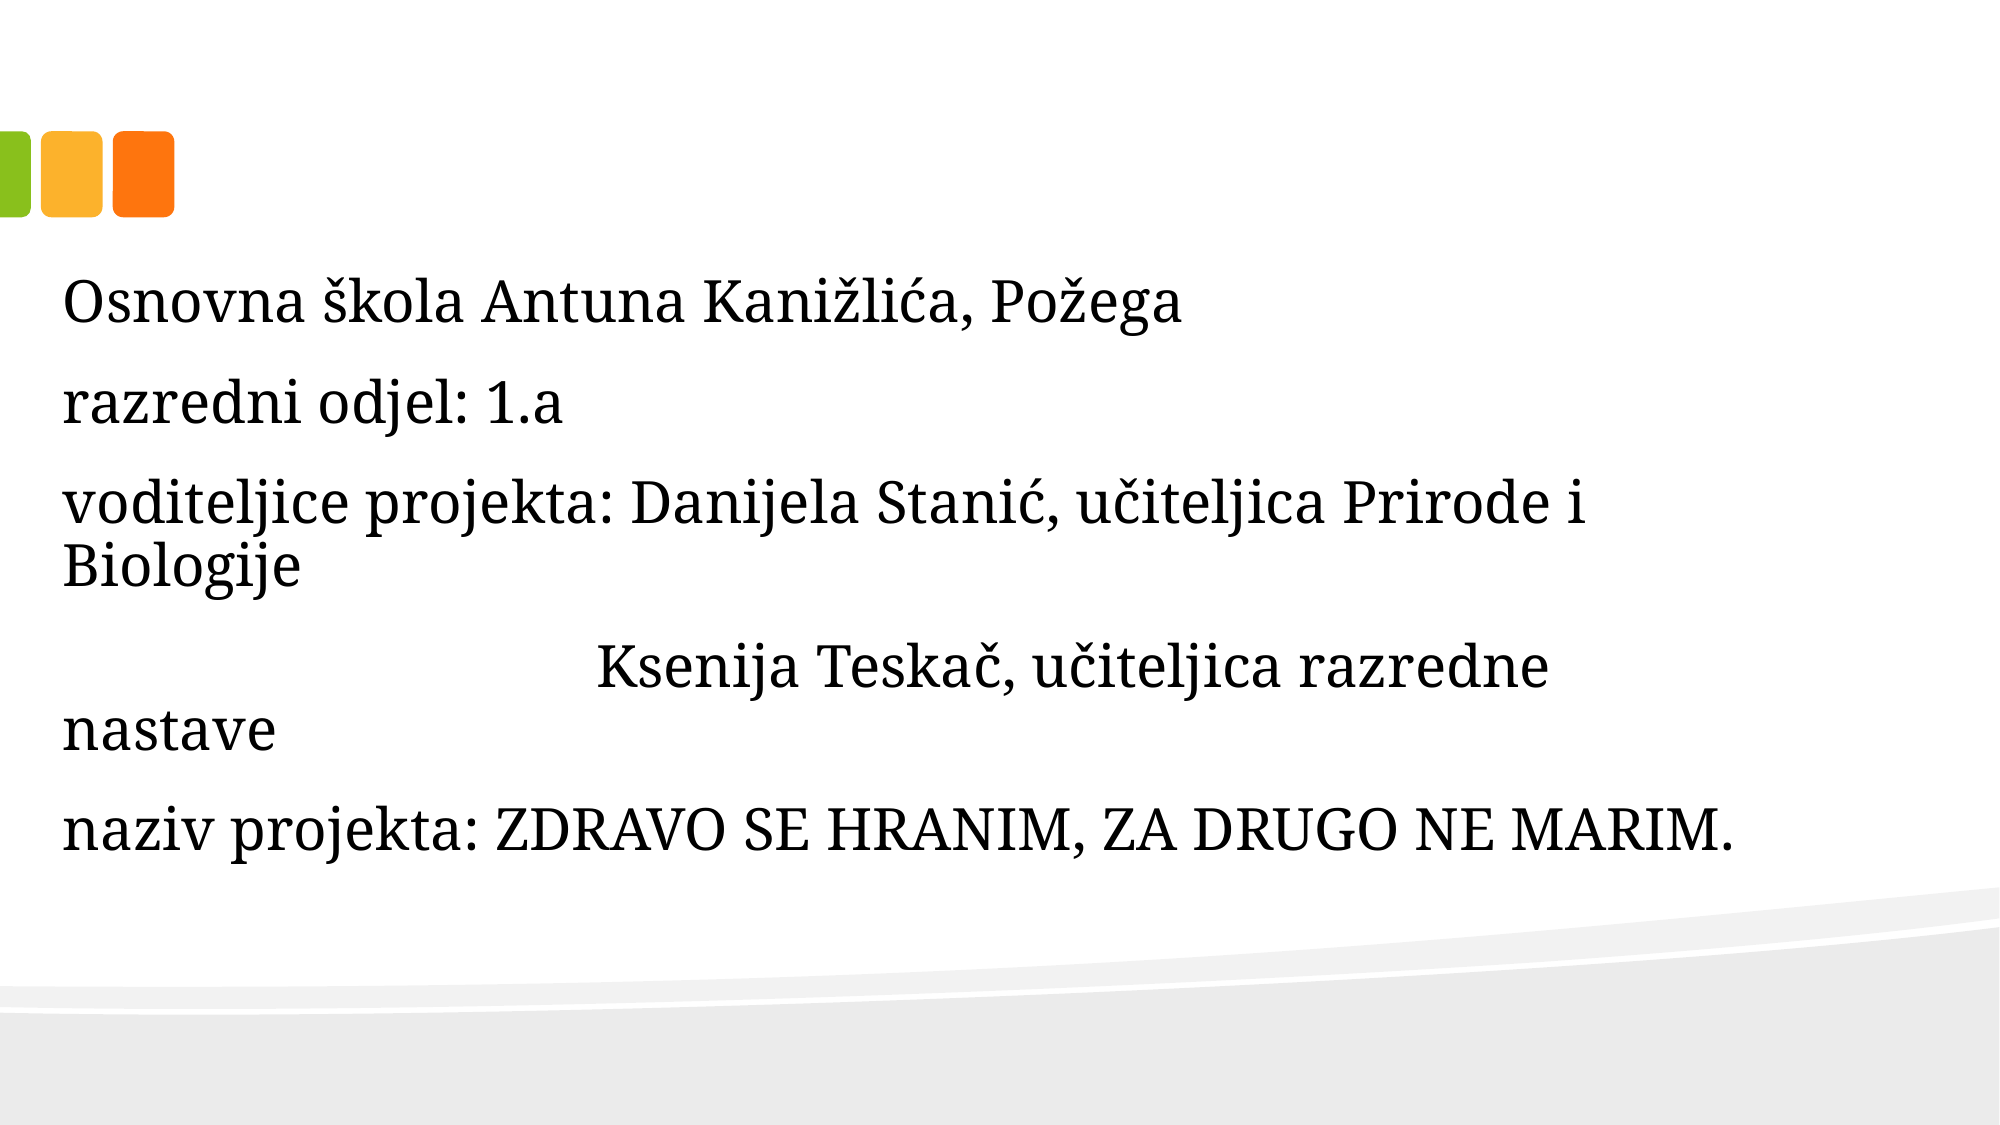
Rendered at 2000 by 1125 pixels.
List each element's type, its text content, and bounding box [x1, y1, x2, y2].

list Osnovna škola Antuna Kanižlića, Požega razredni odjel: 1.a voditeljice projekta: Danijela Stanić, učiteljica Prirode i Biologije Ksenija Teskač, učiteljica razredne nastave naziv projekta: ZDRAVO SE HRANIM, ZA DRUGO NE MARIM. [42, 262, 1800, 1013]
